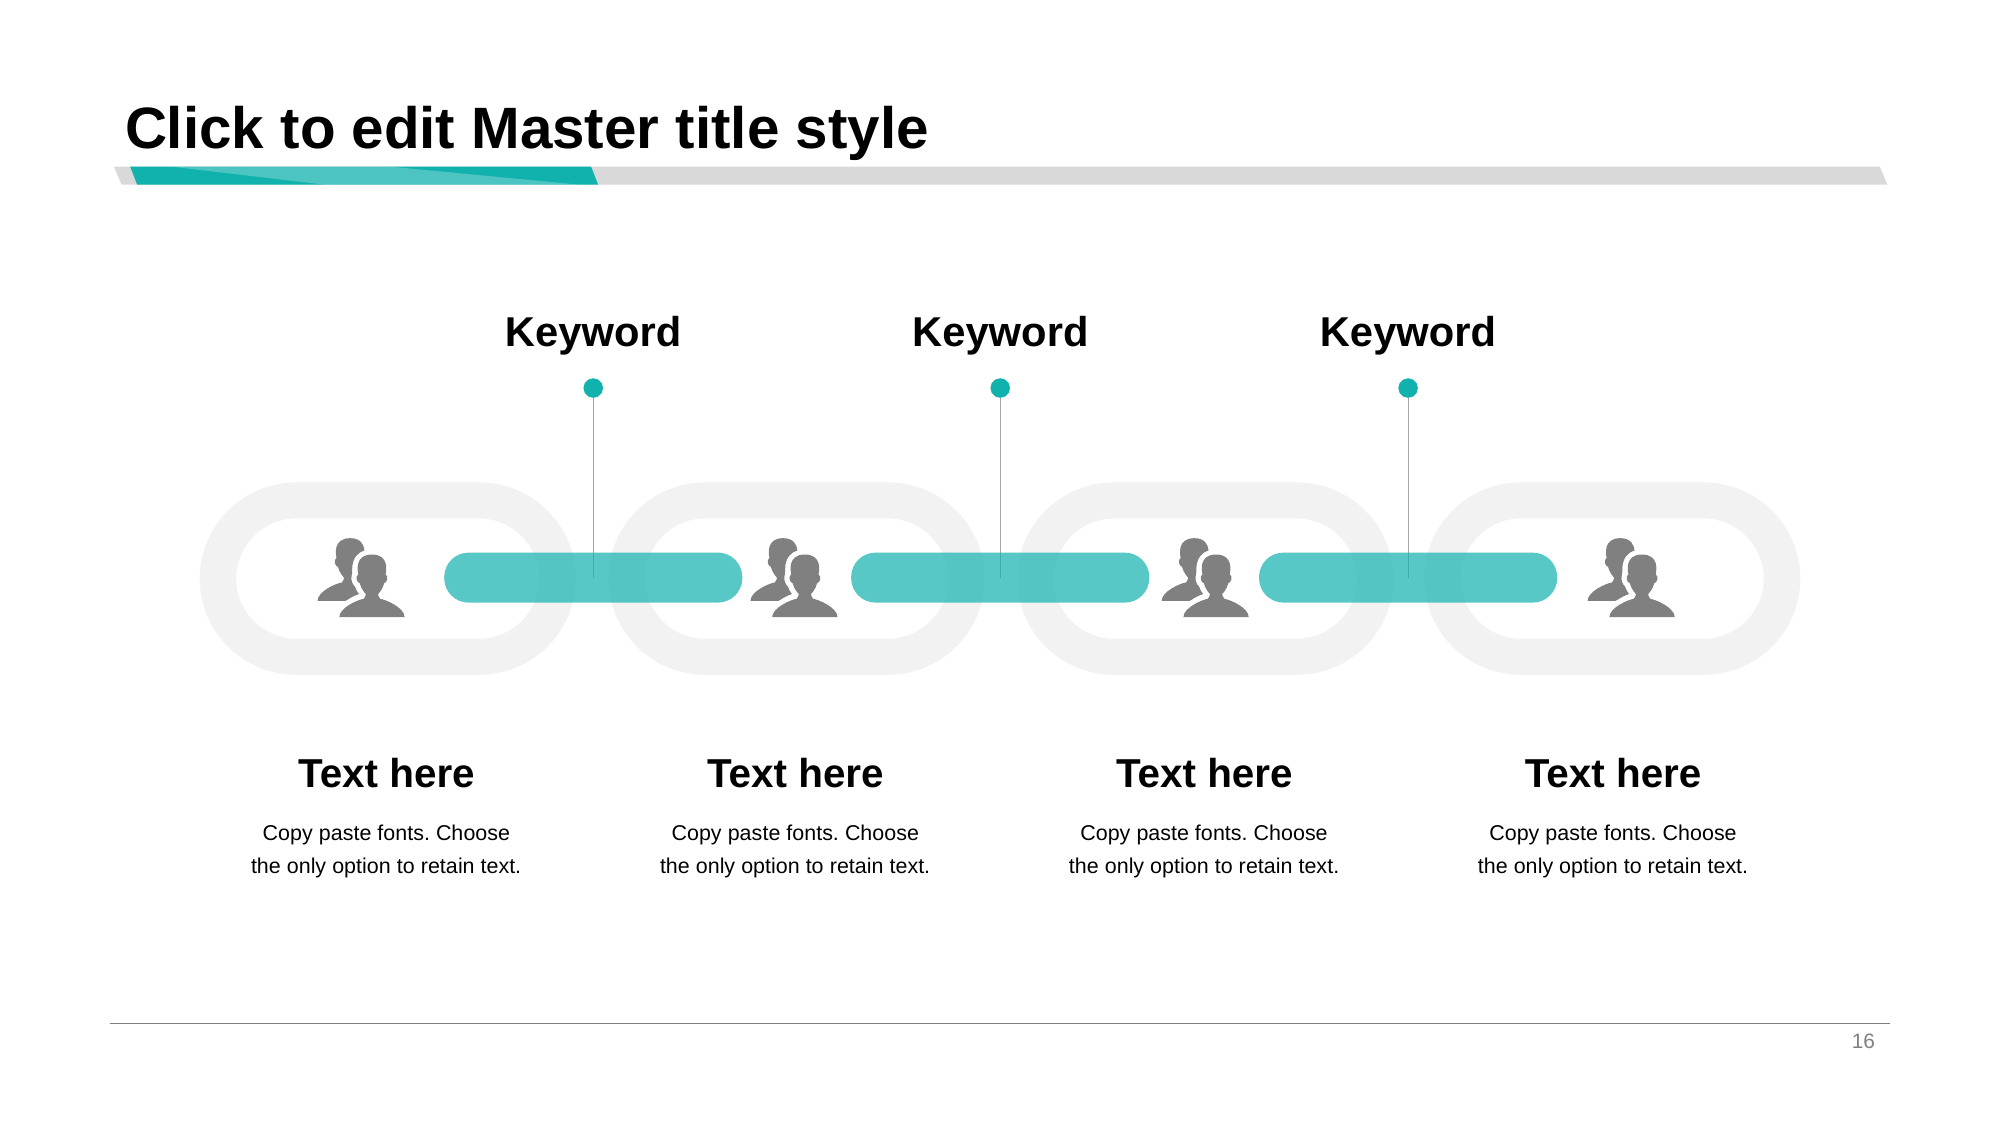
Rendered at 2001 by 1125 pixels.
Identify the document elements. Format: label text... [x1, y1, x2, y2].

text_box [199, 295, 1801, 895]
title Click to edit Master title style [109, 0, 1890, 169]
slide_number 16 [1412, 1023, 1890, 1058]
